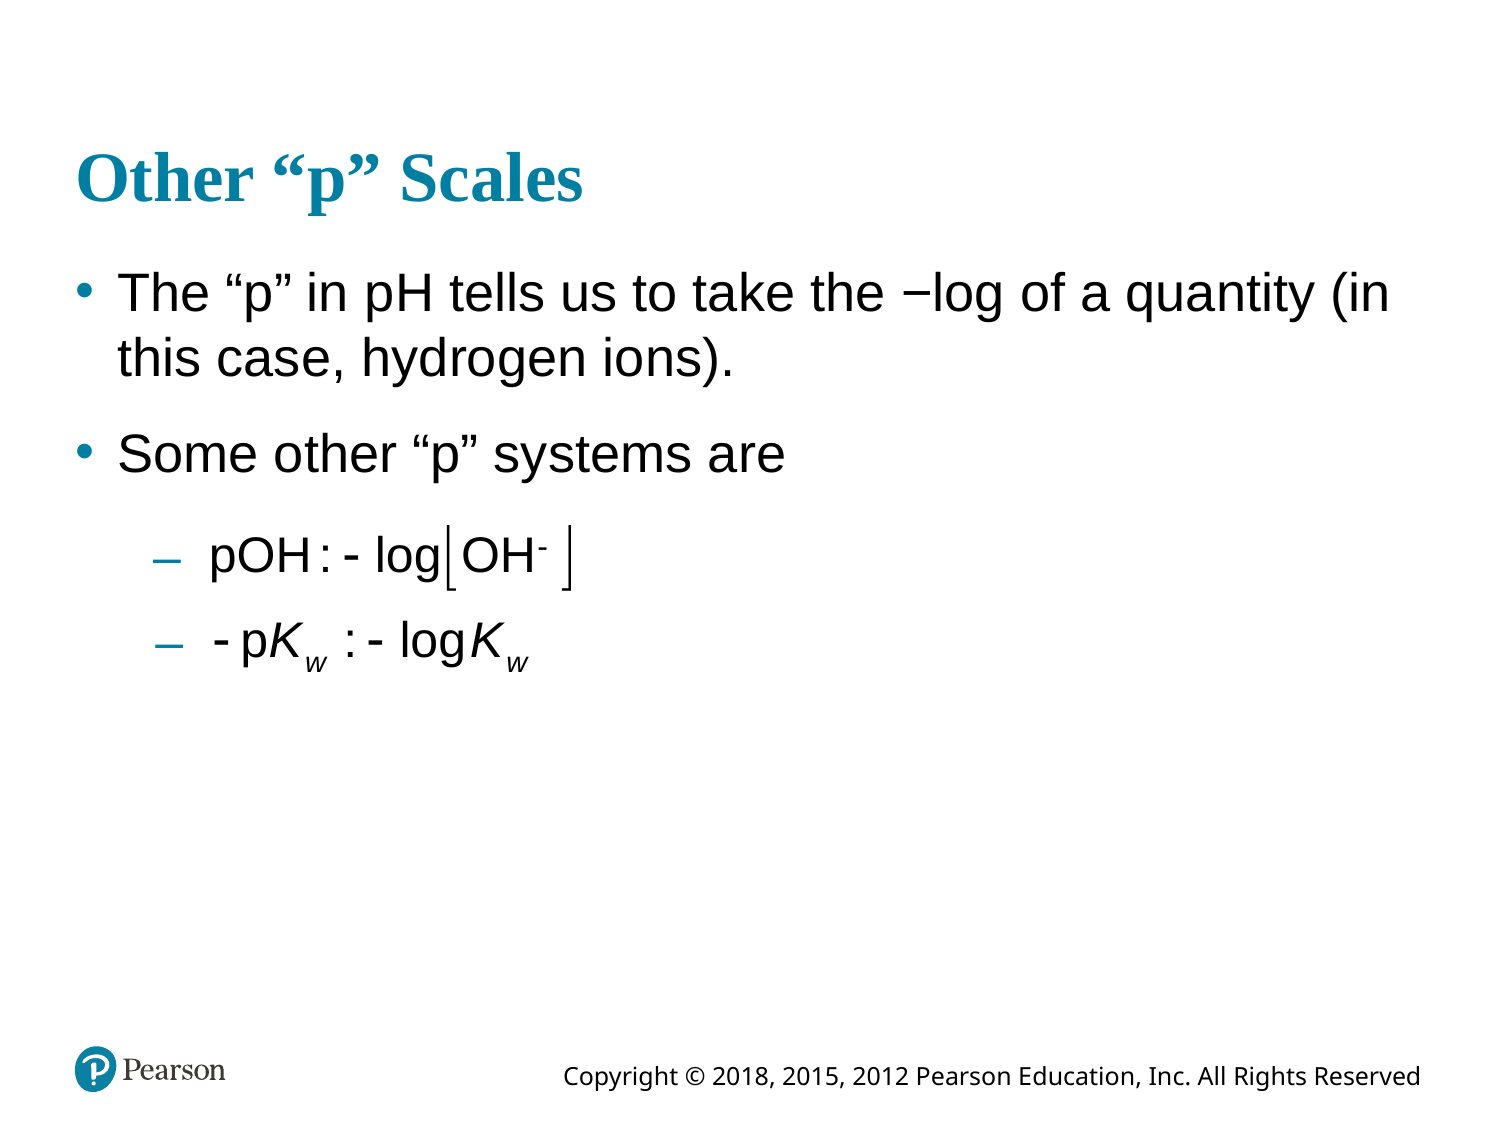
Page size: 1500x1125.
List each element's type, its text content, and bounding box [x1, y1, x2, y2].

list [155, 612, 209, 680]
list [153, 527, 203, 588]
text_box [207, 524, 579, 597]
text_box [210, 612, 534, 679]
title Other “p” Scales [75, 35, 1425, 216]
list The “p” in p H tells us to take the −log of a quantity (in this case, hydrogen ions). Some other “p” systems are [75, 257, 1425, 500]
